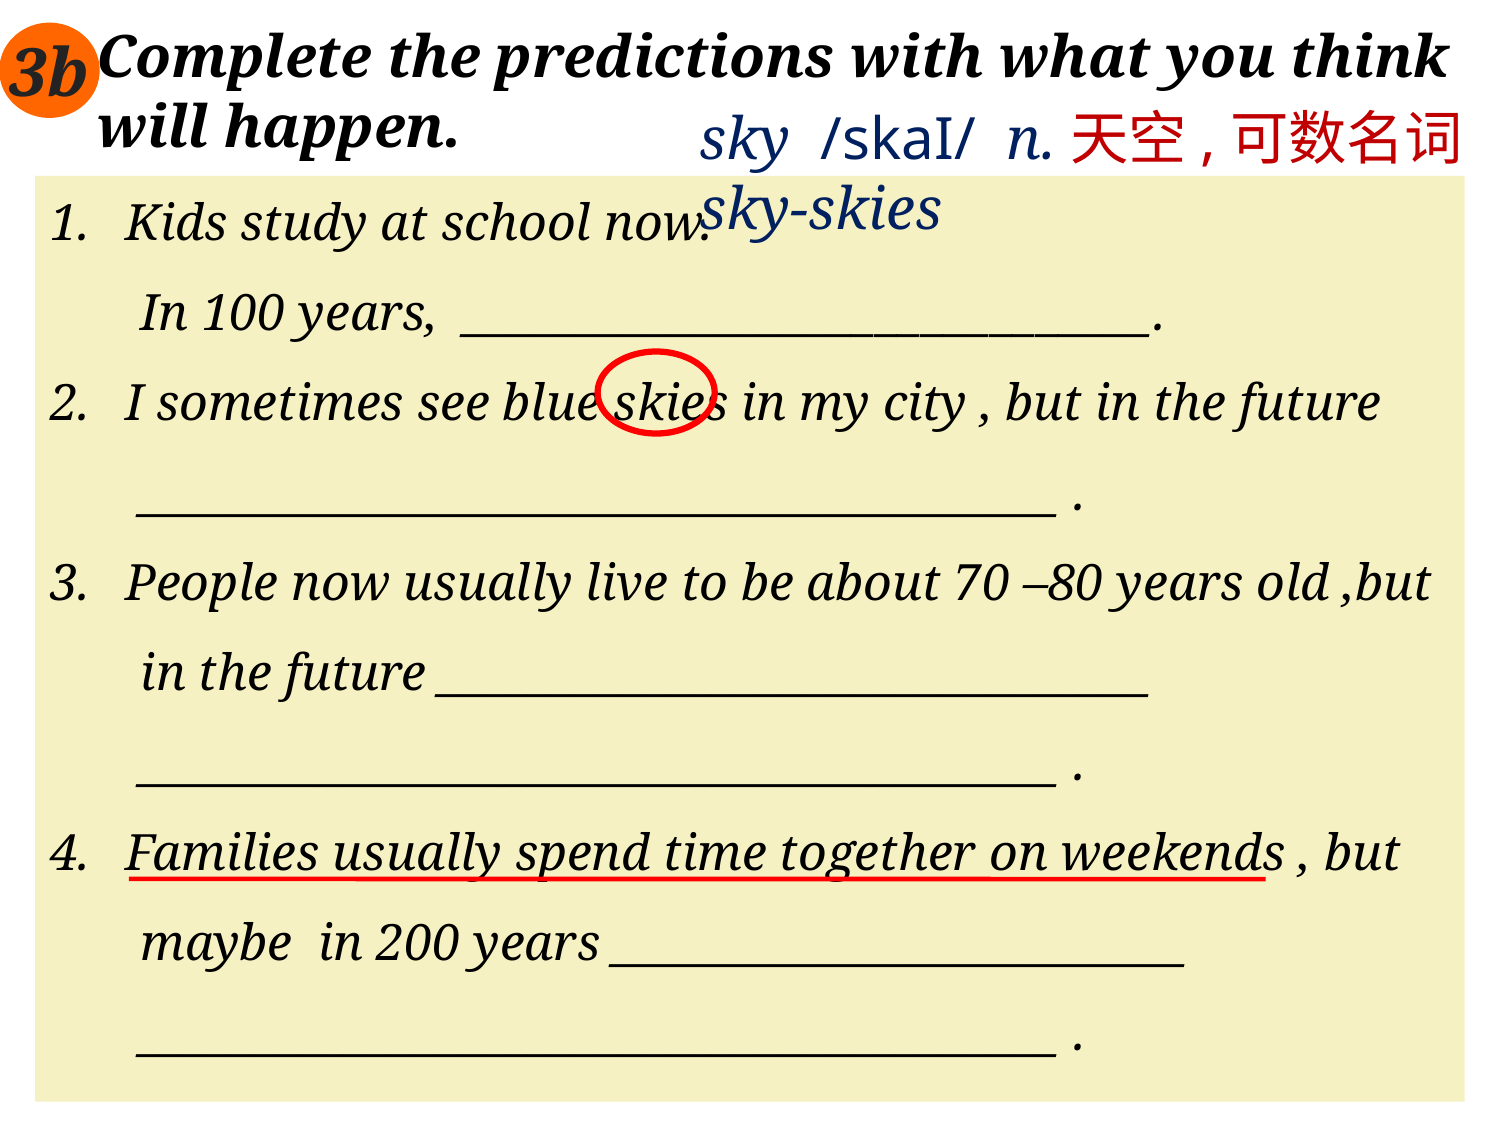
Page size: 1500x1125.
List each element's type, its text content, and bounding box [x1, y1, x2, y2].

text_box 3b [0, 23, 82, 118]
text_box [595, 349, 717, 436]
text_box [33, 174, 1467, 1104]
text_box Kids study at school now. In 100 years, ______________________________. I sometimes see blue skies in my city , but in the future ________________________________________ . People now usually live to be about 70 –80 years old ,but in the future _______________________________ ________________________________________ . Families usually spend time together on weekends , but maybe in 200 years _________________________ ________________________________________ . [35, 153, 1500, 1069]
text_box Complete the predictions with what you think will happen. [82, 11, 1500, 153]
text_box sky /skaI/ n.天空,可数名词 sky-skies [684, 93, 1478, 319]
